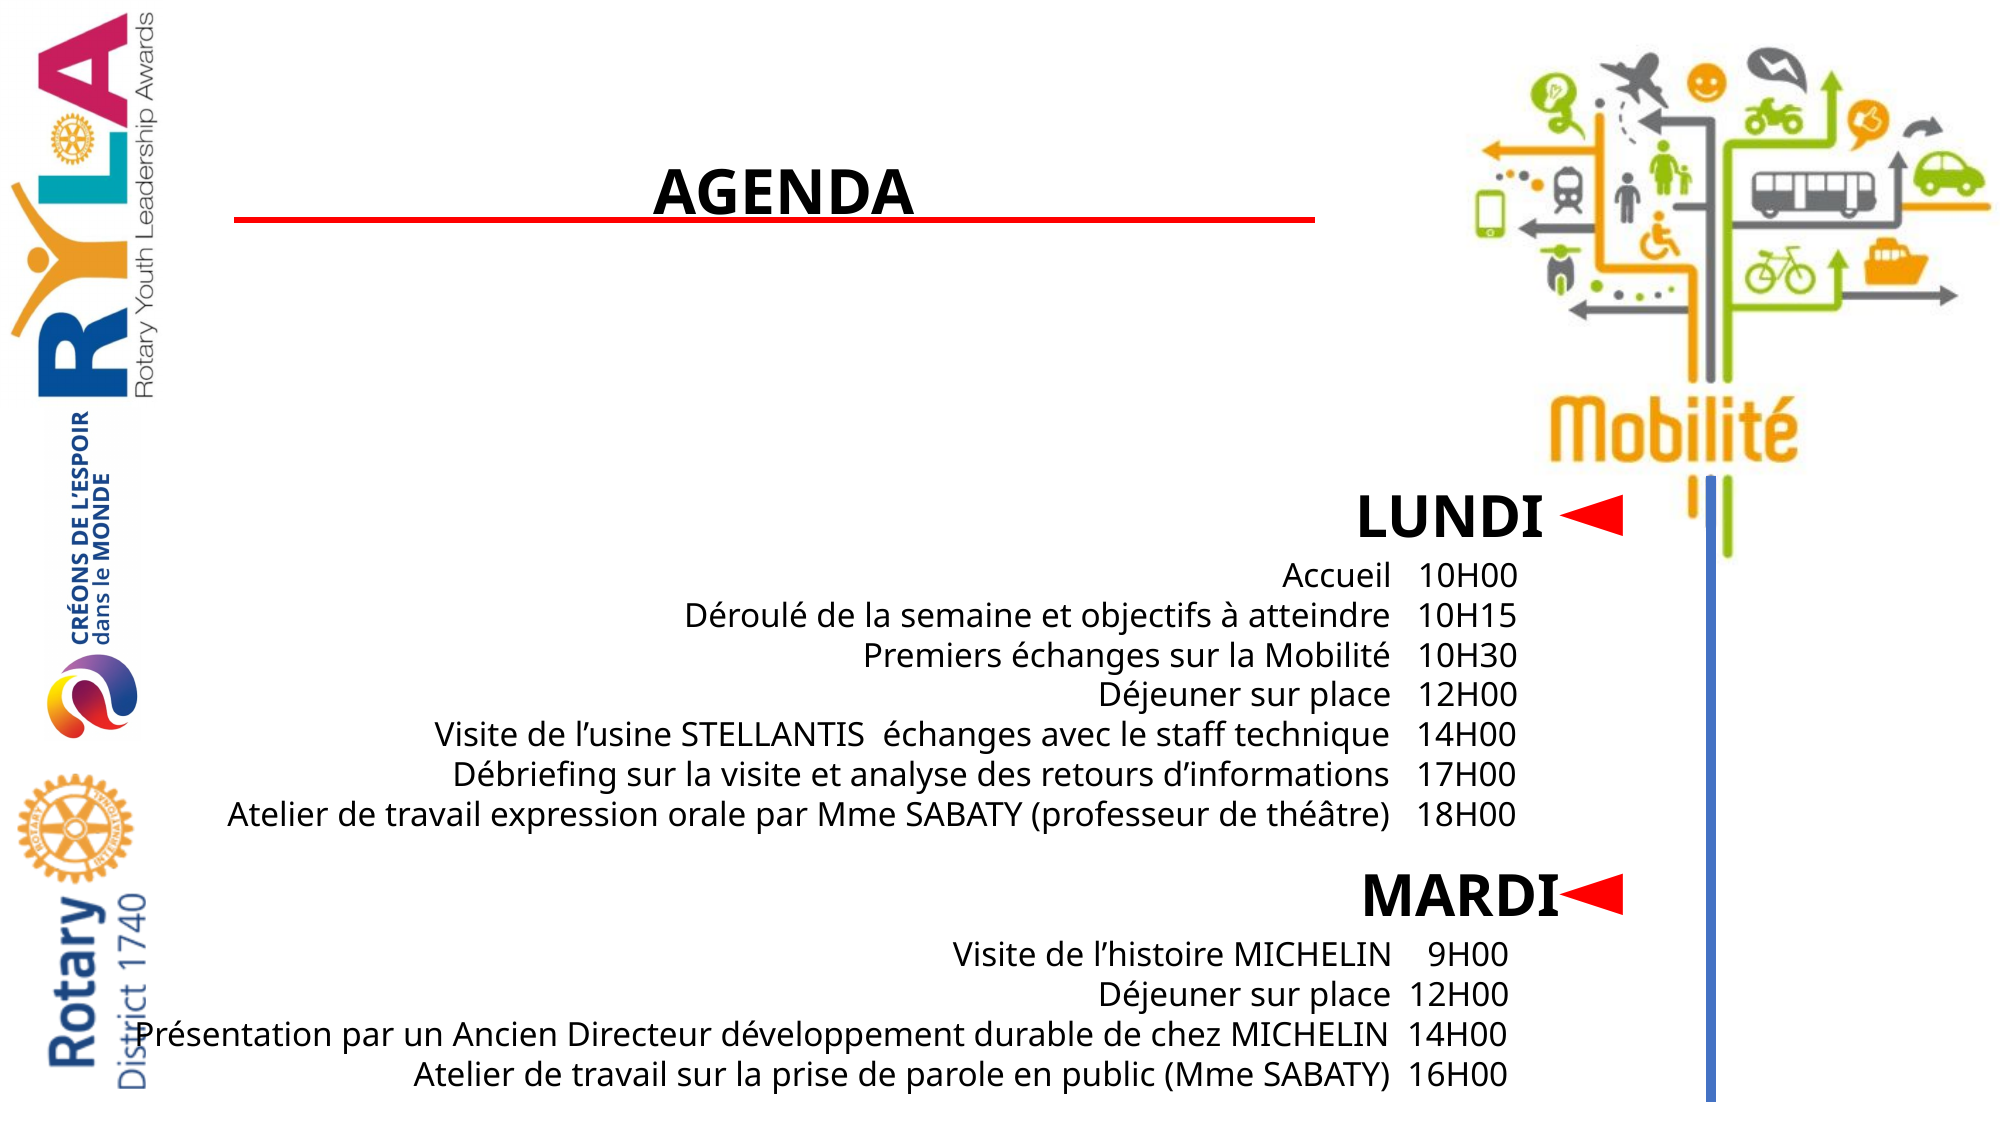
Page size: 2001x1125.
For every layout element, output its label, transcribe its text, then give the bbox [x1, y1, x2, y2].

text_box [207, 144, 1361, 236]
picture [45, 408, 141, 684]
text_box LUNDI ◄ Accueil 10H00 Déroulé de la semaine et objectifs à atteindre 10H15 Premiers échanges sur la Mobilité 10H30 Déjeuner sur place 12H00 Visite de l’usine STELLANTIS échanges avec le staff technique 14H00 Débriefing sur la visite et analyse des retours d’informations 17H00 Atelier de travail expression orale par Mme SABATY (professeur de théâtre) 18H00 MARDI◄ Visite de l’histoire MICHELIN 9H00 Déjeuner sur place 12H00 Présentation par un Ancien Directeur développement durable de chez MICHELIN 14H00 Atelier de travail sur la prise de parole en public (Mme SABATY) 16H00 [119, 446, 1639, 1101]
picture [0, 1, 286, 407]
picture [18, 812, 119, 1088]
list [1444, 21, 2000, 599]
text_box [0, 684, 422, 812]
